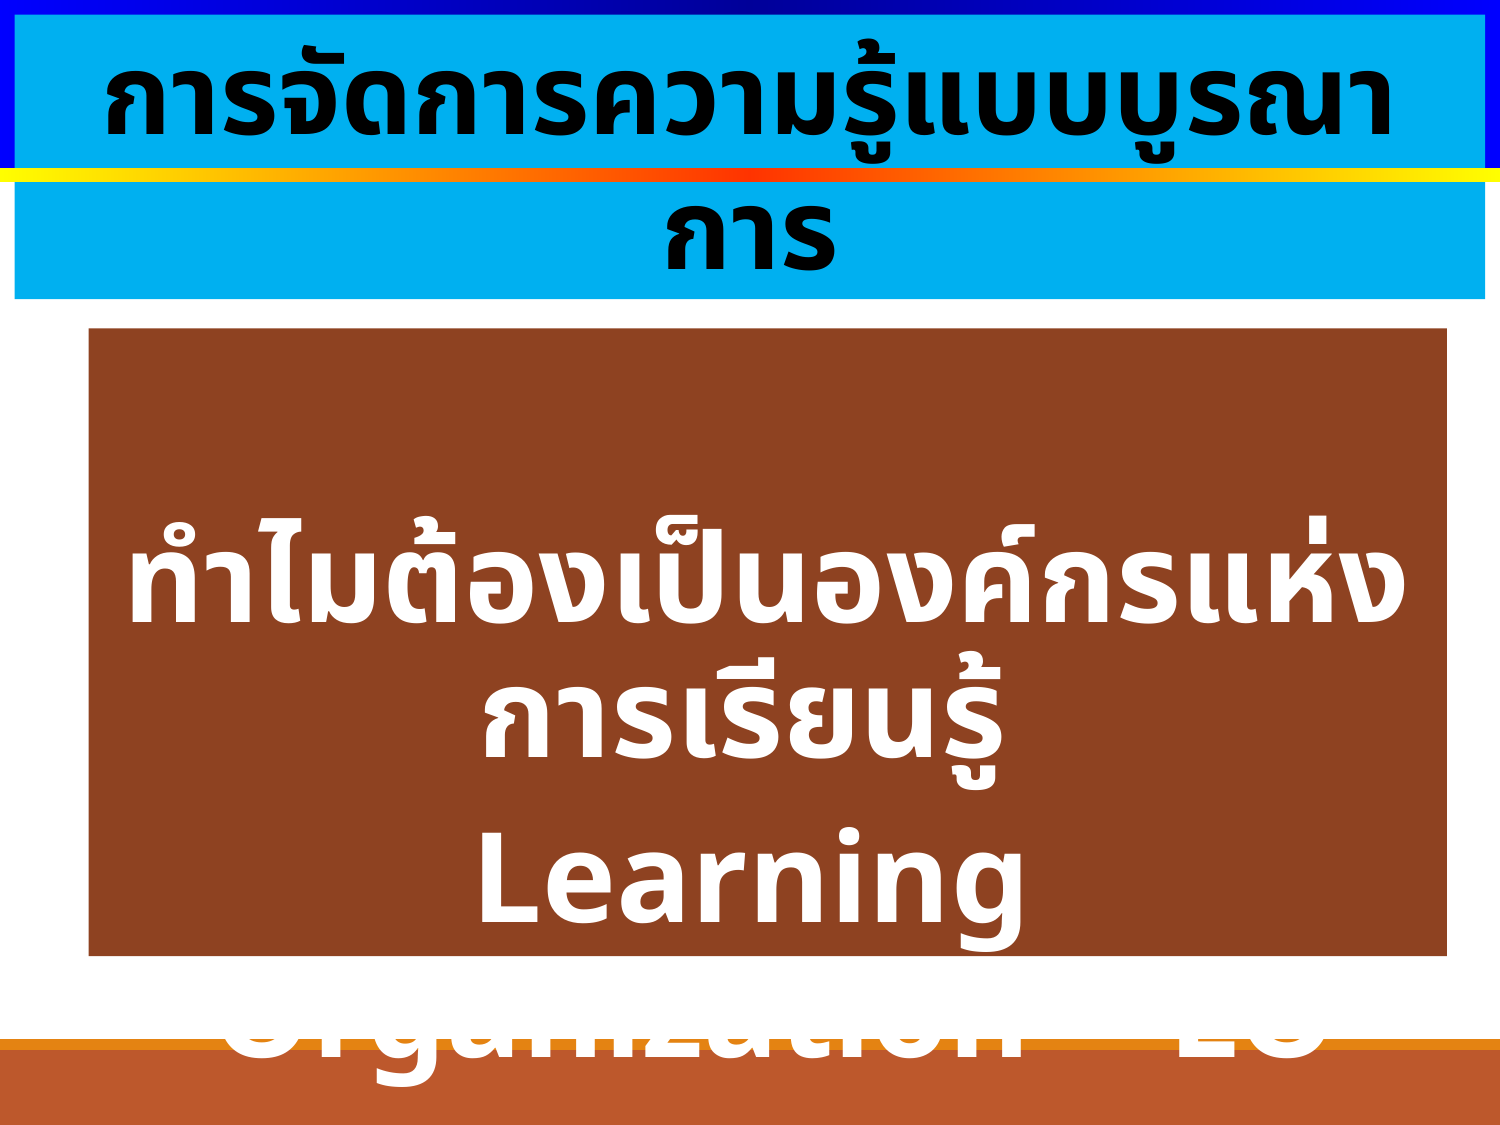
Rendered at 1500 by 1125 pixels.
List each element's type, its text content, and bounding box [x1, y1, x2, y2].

text_box การจัดการความรู้แบบบูรณาการ [14, 182, 1486, 300]
text_box การจัดการความรู้แบบบูรณาการ [14, 14, 1486, 168]
text_box [0, 168, 1500, 182]
list ทำไมต้องเป็นองค์กรแห่งการเรียนรู้ Learning Organization - LO [88, 328, 1447, 957]
text_box [0, 0, 1500, 168]
